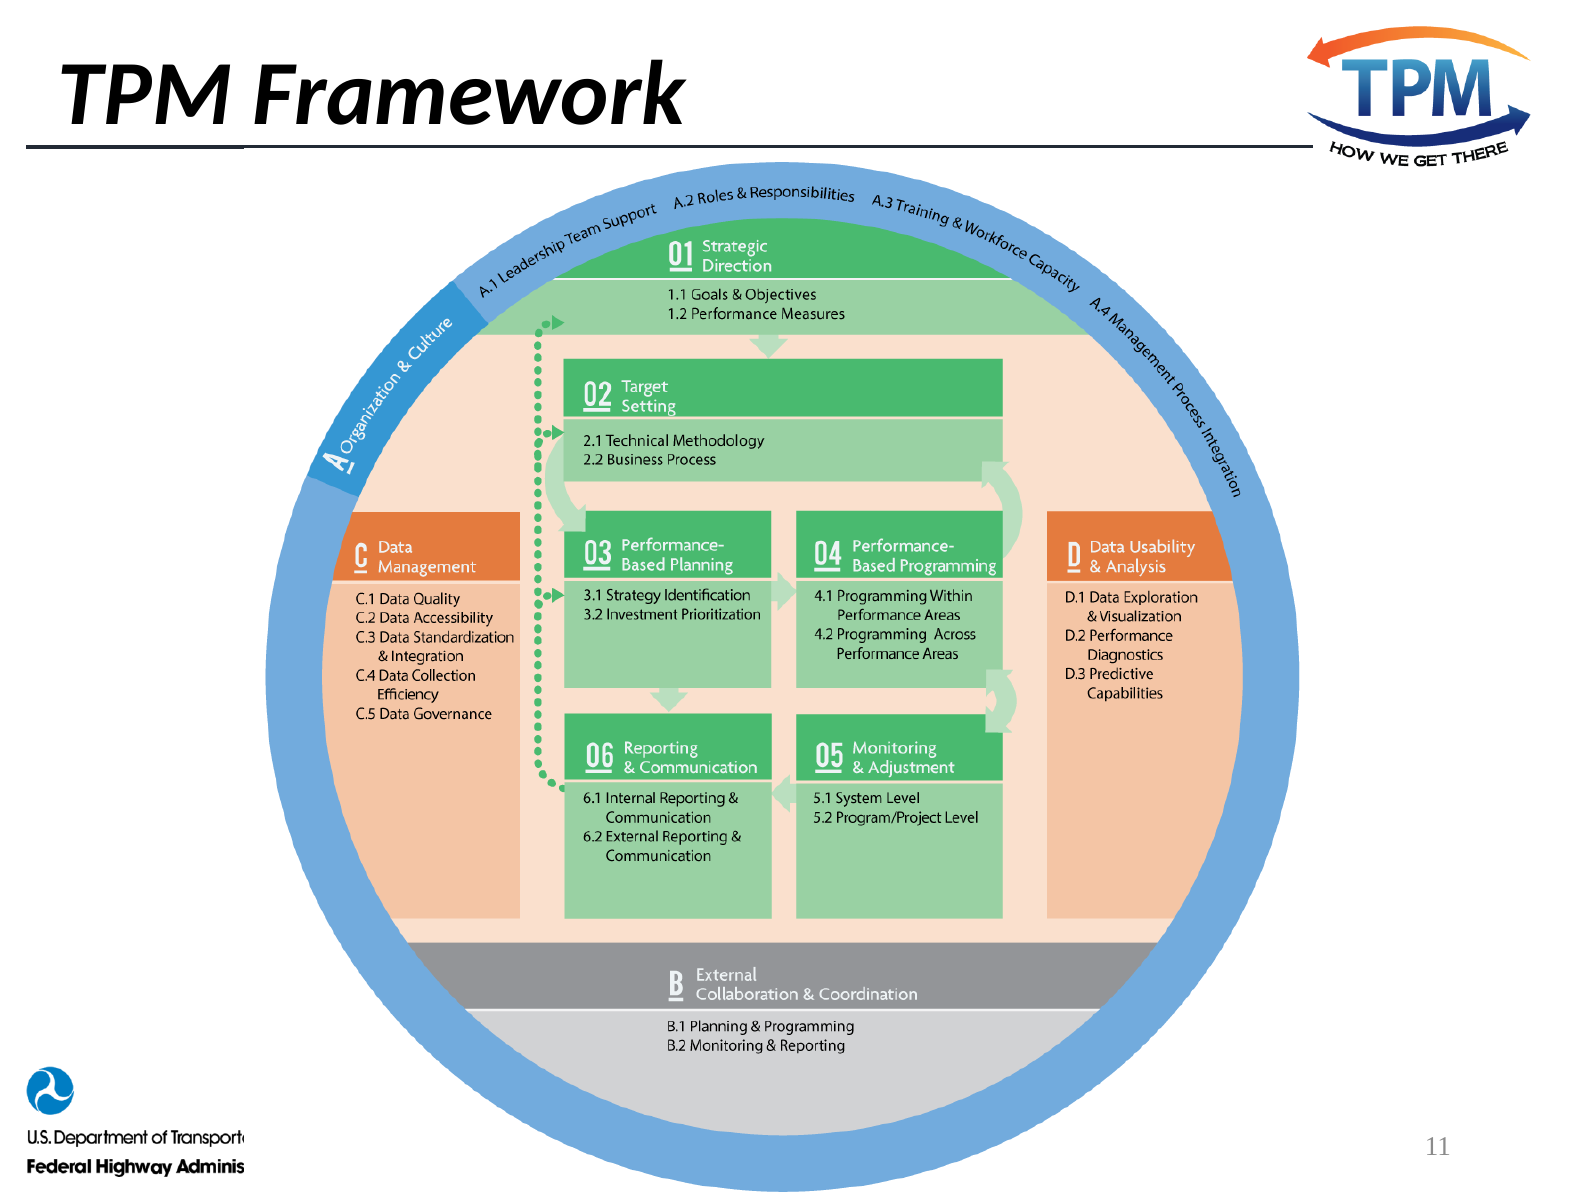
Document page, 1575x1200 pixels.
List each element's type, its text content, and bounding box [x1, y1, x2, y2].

picture [26, 1, 1551, 1200]
slide_number 11 [1313, 1112, 1467, 1177]
title TPM Framework [41, 37, 1401, 131]
